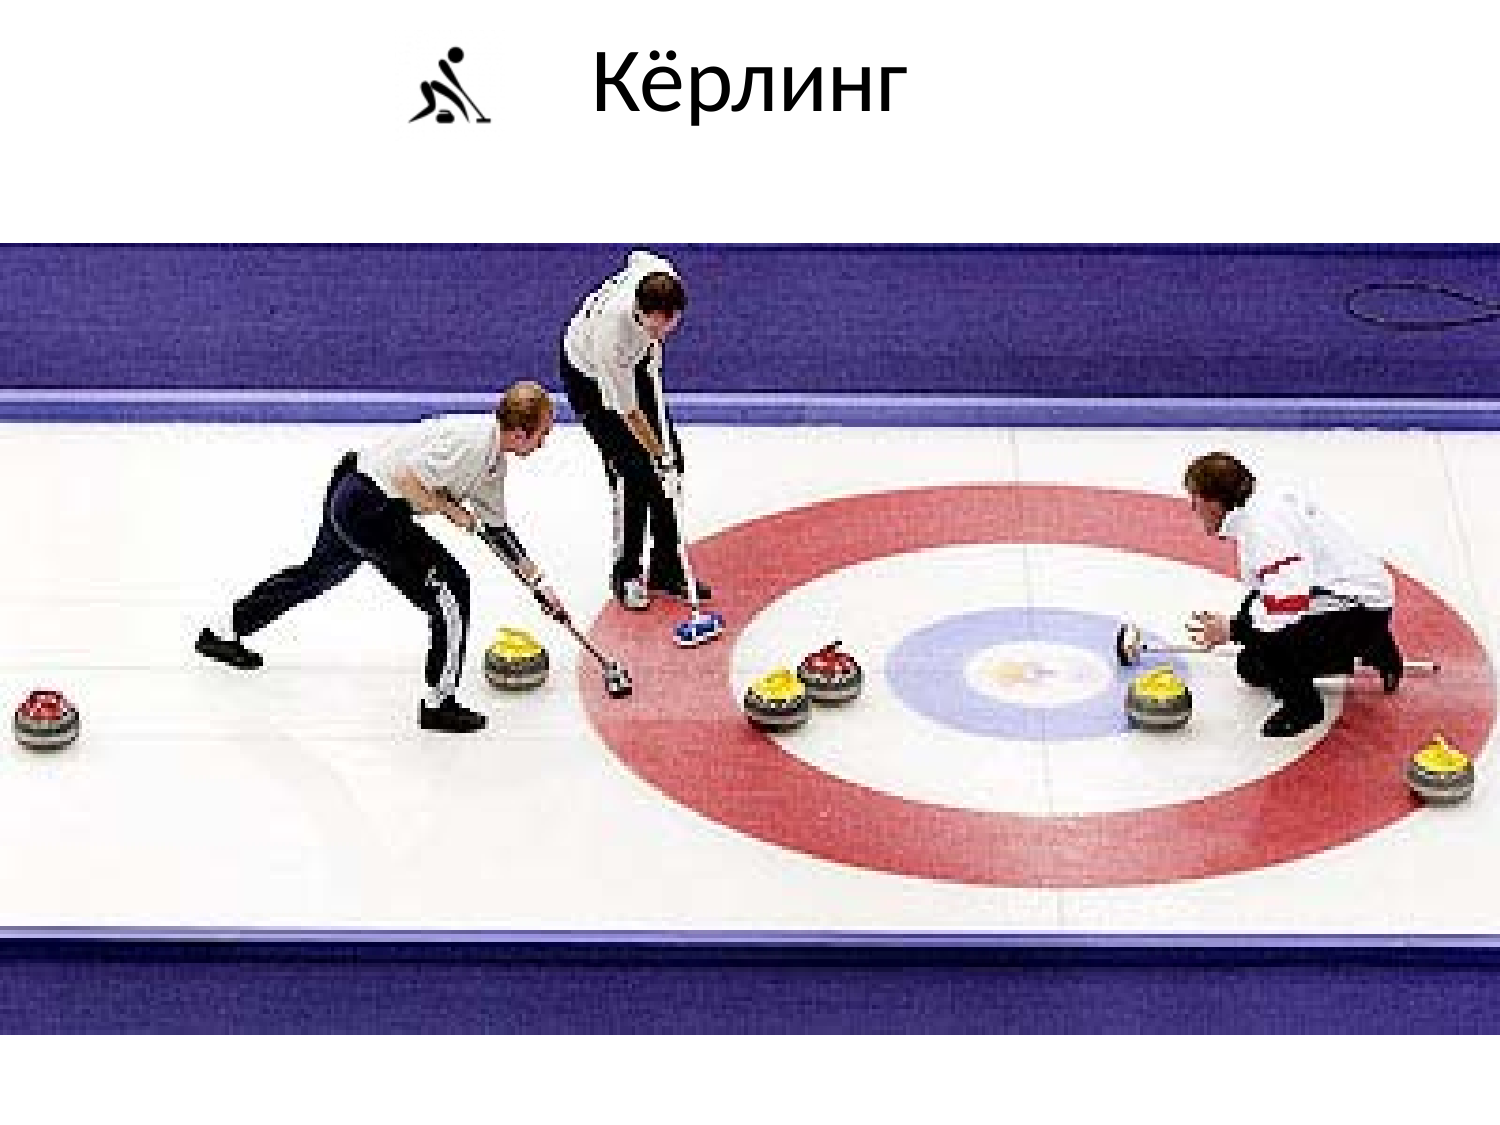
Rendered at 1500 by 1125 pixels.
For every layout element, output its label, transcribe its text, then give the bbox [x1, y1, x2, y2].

picture [395, 30, 506, 141]
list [0, 243, 1500, 1036]
title Кёрлинг [75, 0, 1425, 149]
